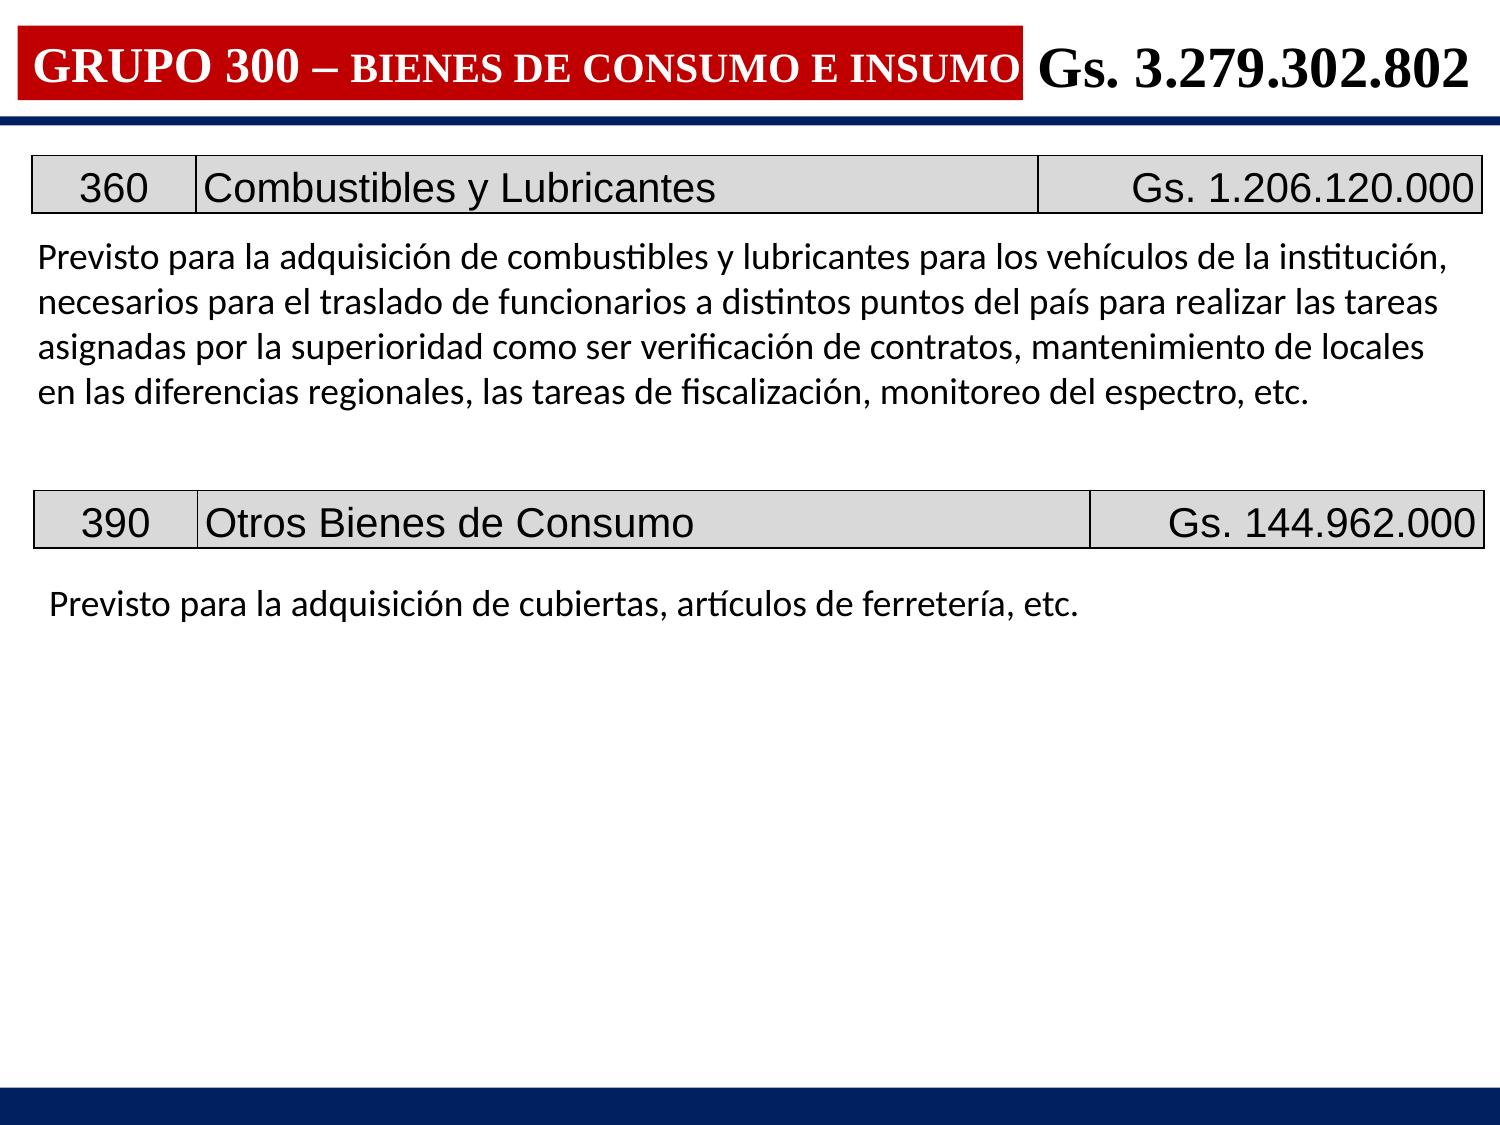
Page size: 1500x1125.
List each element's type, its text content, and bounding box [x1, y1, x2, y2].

table_header Combustibles y Lubricantes [197, 156, 1037, 212]
text_box Gs. 3.279.302.802 [1023, 21, 1500, 107]
text_box Previsto para la adquisición de cubiertas, artículos de ferretería, etc. [34, 572, 1466, 632]
table_header 360 [33, 156, 195, 212]
table_header Gs. 144.962.000 [1091, 491, 1483, 547]
text_box [0, 1085, 1500, 1125]
text_box [0, 114, 1500, 127]
table_header 390 [35, 491, 197, 547]
table_header Otros Bienes de Consumo [198, 491, 1089, 547]
text_box GRUPO 300 – BIENES DE CONSUMO E INSUMO [17, 25, 1023, 101]
text_box Previsto para la adquisición de combustibles y lubricantes para los vehículos de la institución, necesarios para el traslado de funcionarios a distintos puntos del país para realizar las tareas asignadas por la superioridad como ser verificación de contratos, mantenimiento de locales en las diferencias regionales, las tareas de fiscalización, monitoreo del espectro, etc. [22, 224, 1488, 420]
table_header Gs. 1.206.120.000 [1039, 156, 1481, 212]
